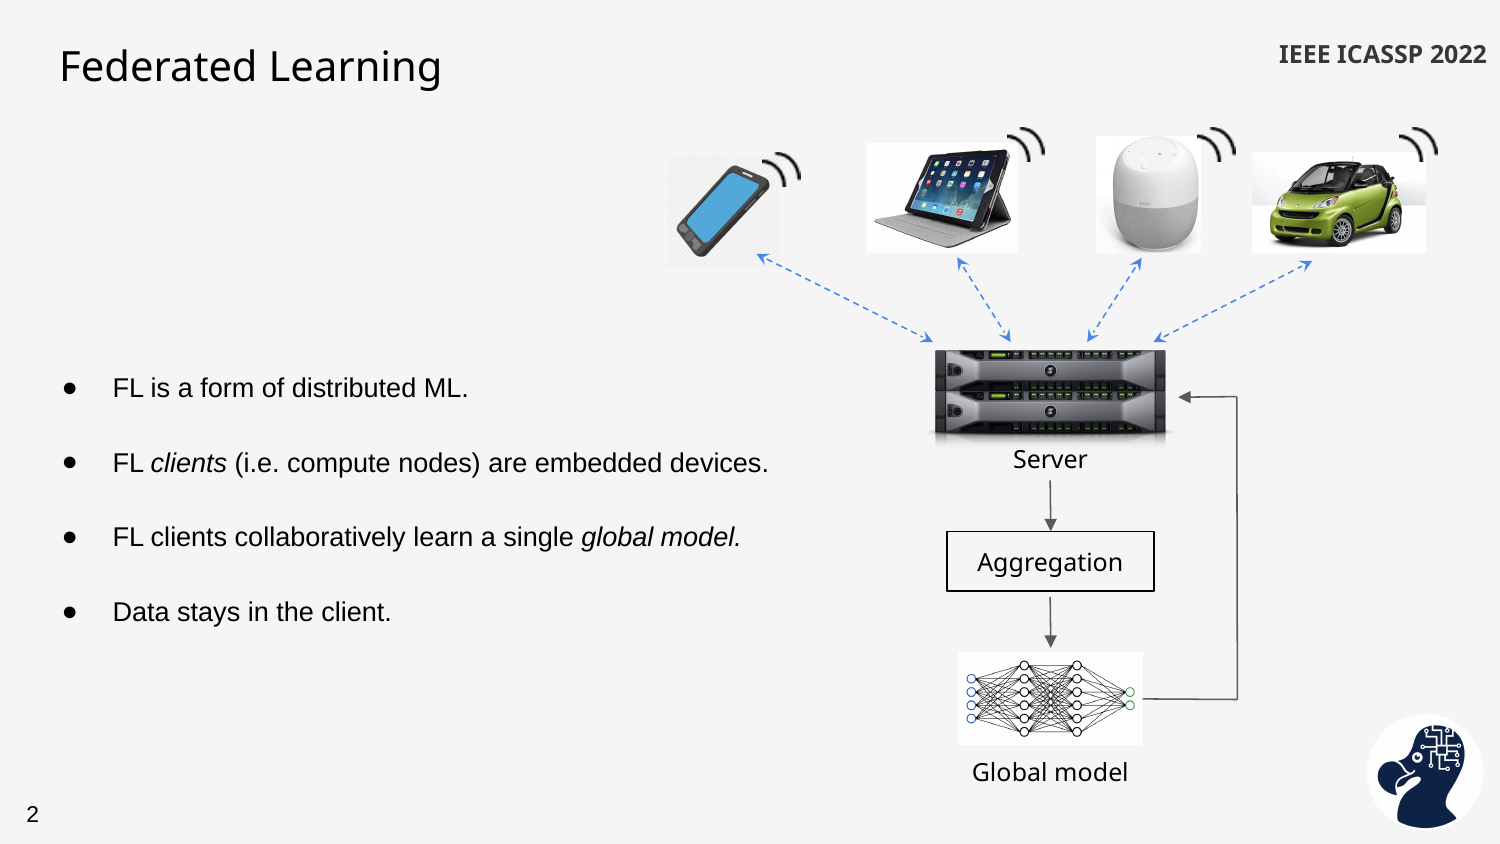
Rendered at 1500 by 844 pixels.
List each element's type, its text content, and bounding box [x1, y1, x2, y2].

text_box IEEE ICASSP 2022 [1249, 19, 1500, 84]
text_box Federated Learning [44, 25, 1038, 106]
text_box 2 [0, 785, 66, 841]
picture [1357, 704, 1493, 840]
text_box FL is a form of distributed ML. FL clients (i.e. compute nodes) are embedded devices. FL clients collaboratively learn a single global model. Data stays in the client. [22, 350, 659, 642]
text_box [664, 127, 1438, 803]
